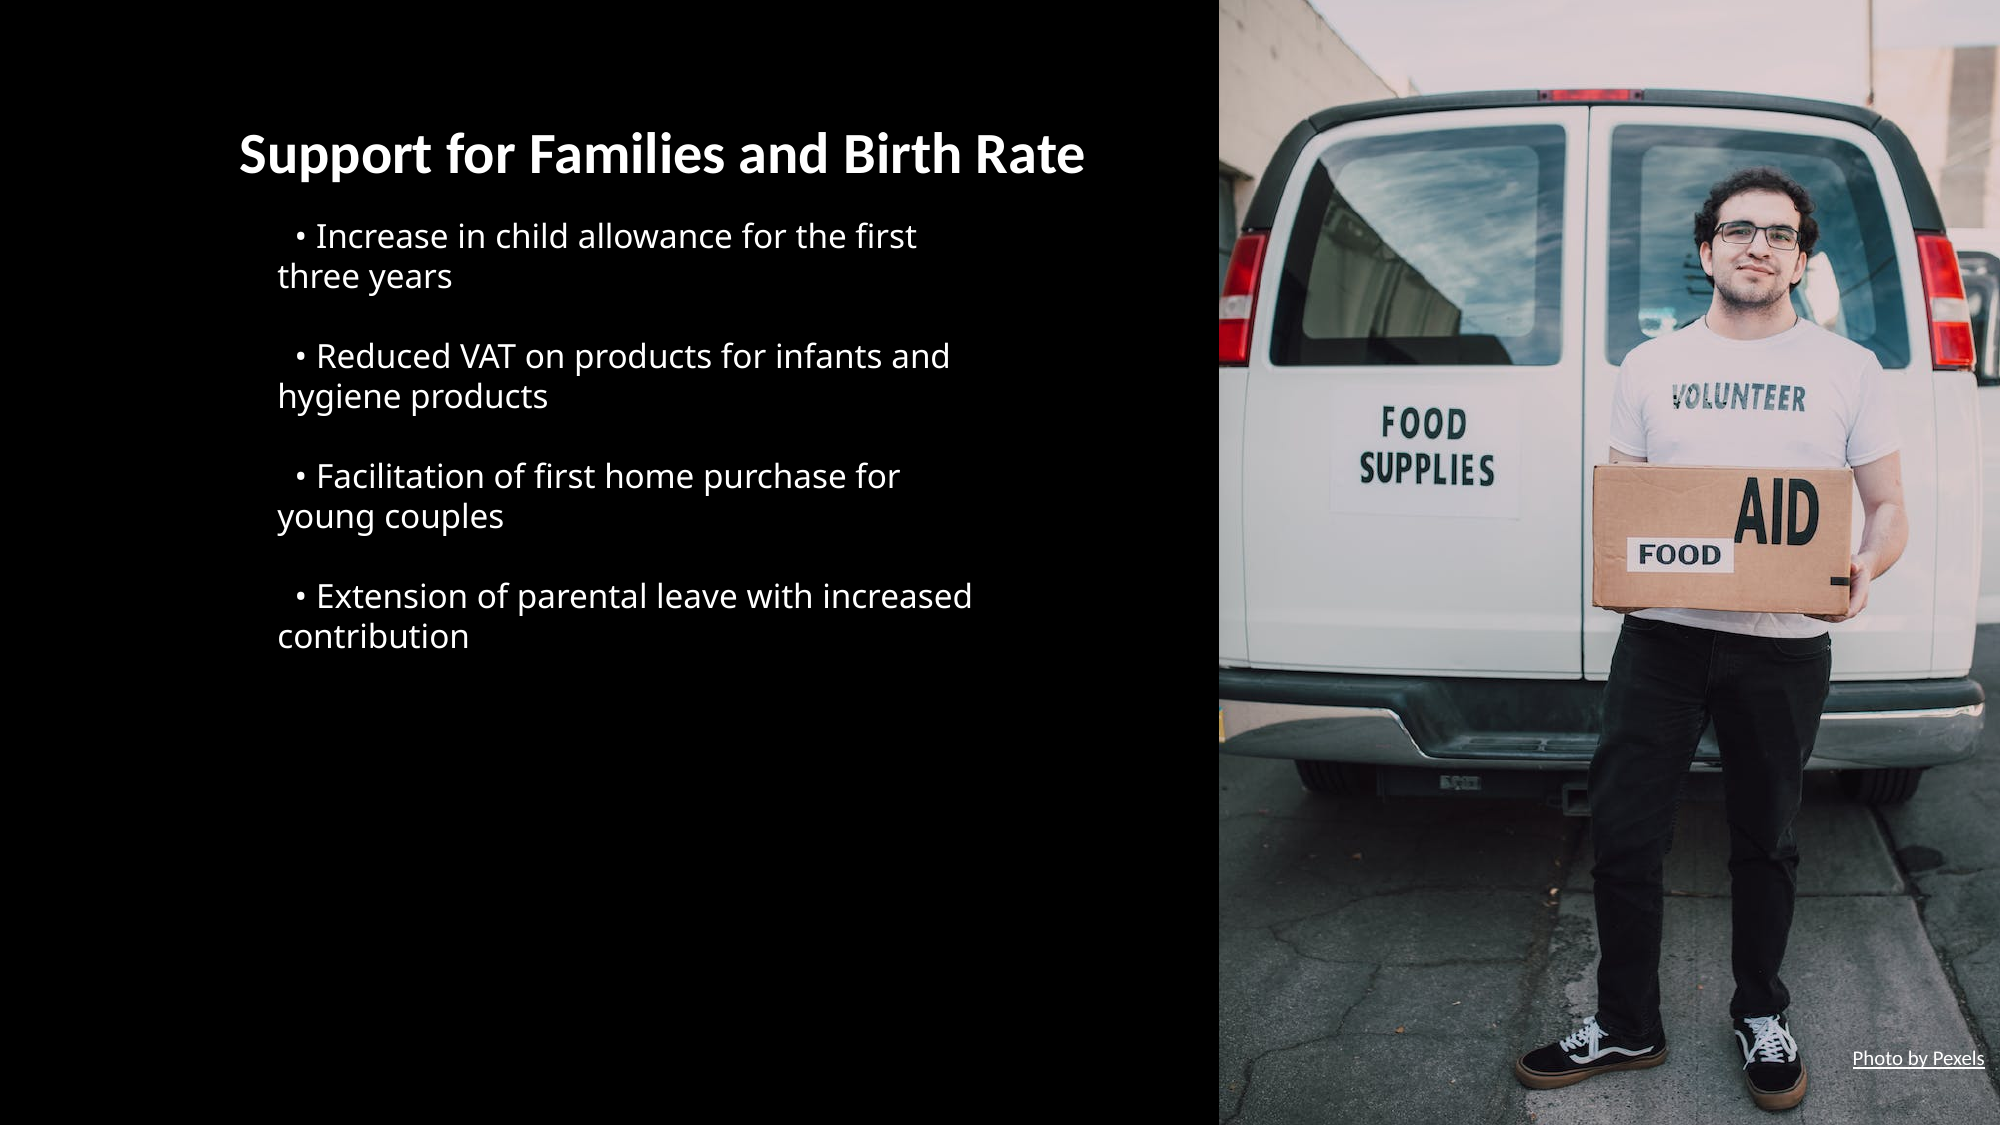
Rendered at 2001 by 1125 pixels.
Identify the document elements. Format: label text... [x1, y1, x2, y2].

text_box • Extension of parental leave with increased contribution [262, 577, 1013, 653]
text_box Support for Families and Birth Rate [225, 112, 1219, 188]
text_box • Reduced VAT on products for infants and hygiene products [262, 337, 1013, 413]
picture [1219, 0, 2000, 1125]
text_box • Facilitation of first home purchase for young couples [262, 457, 1013, 533]
text_box • Increase in child allowance for the first three years [262, 217, 1013, 293]
